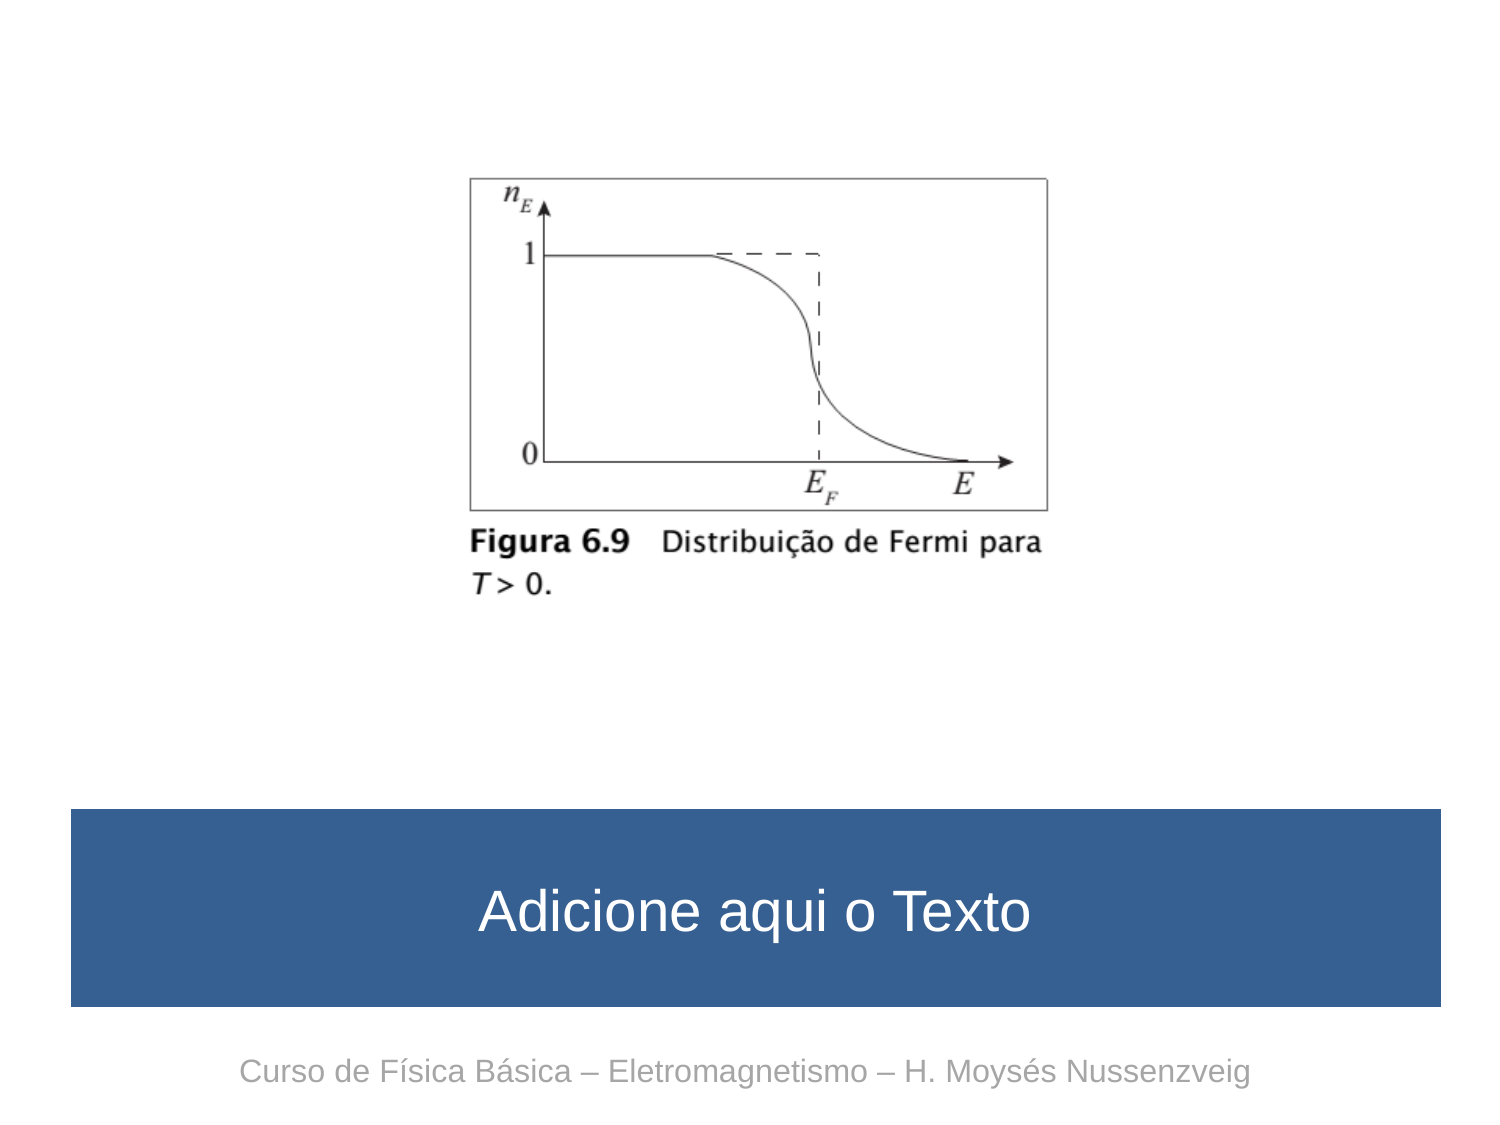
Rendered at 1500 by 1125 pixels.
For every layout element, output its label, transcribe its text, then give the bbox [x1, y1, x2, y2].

picture [447, 172, 1064, 608]
footer Curso de Física Básica – Eletromagnetismo – H. Moysés Nussenzveig [0, 1042, 1500, 1103]
text_box Adicione aqui o Texto [70, 808, 1442, 1008]
